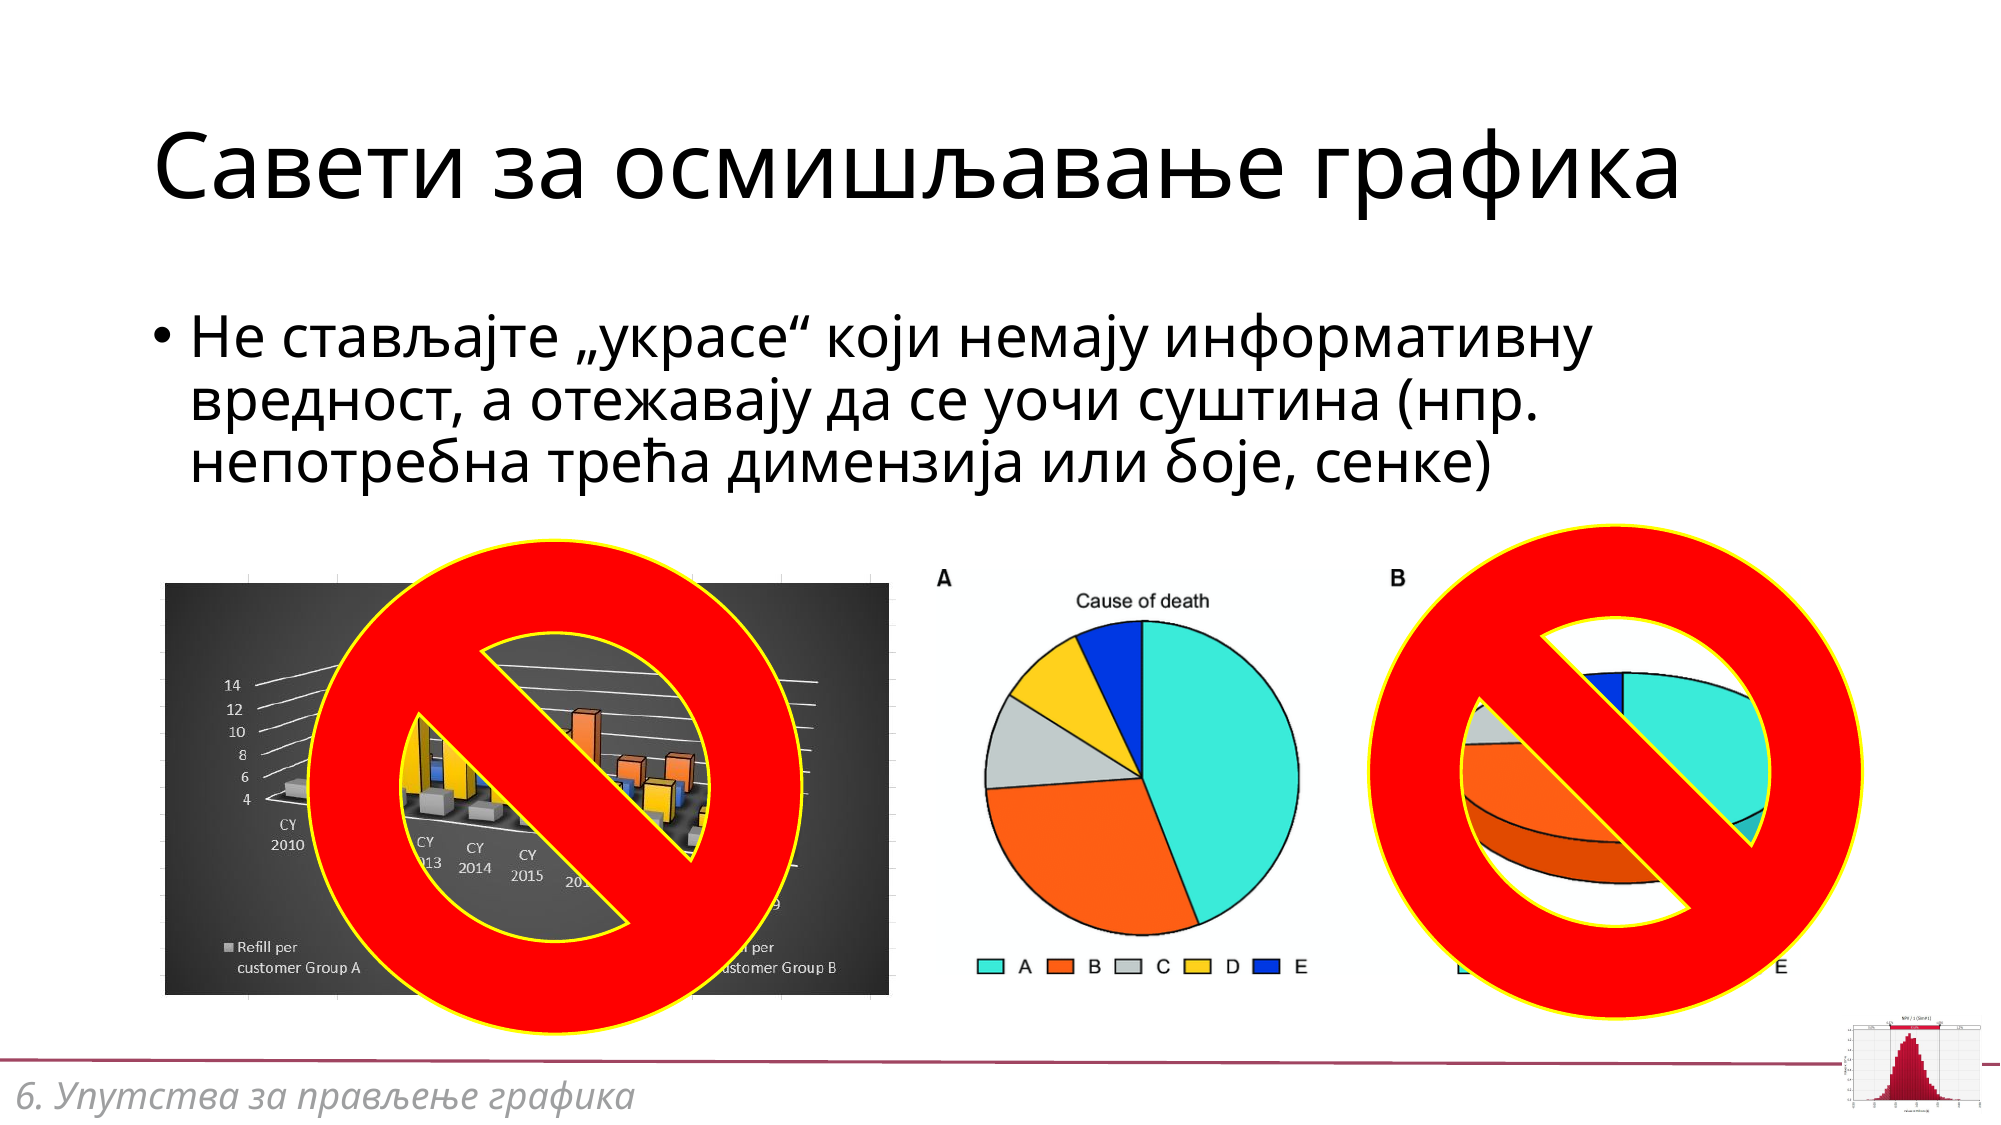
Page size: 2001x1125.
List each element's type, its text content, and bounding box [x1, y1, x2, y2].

text_box [1802, 607, 1865, 937]
picture [1841, 1015, 1983, 1114]
picture [159, 574, 897, 1000]
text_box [0, 1059, 1841, 1065]
text_box [1472, 523, 1759, 569]
text_box [426, 1000, 684, 1036]
text_box 6. Упутства за прављење графика [0, 1065, 1633, 1125]
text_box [1983, 1059, 2000, 1065]
text_box [1473, 976, 1758, 1021]
picture [935, 569, 1802, 976]
list Не стављајте „украсе“ који немају информативну вредност, а отежавају да се уочи суштина (нпр. непотребна трећа димензија или боје, сенке) [137, 299, 1863, 1014]
title Савети за осмишљавање графика [137, 59, 1863, 278]
text_box [427, 538, 683, 574]
